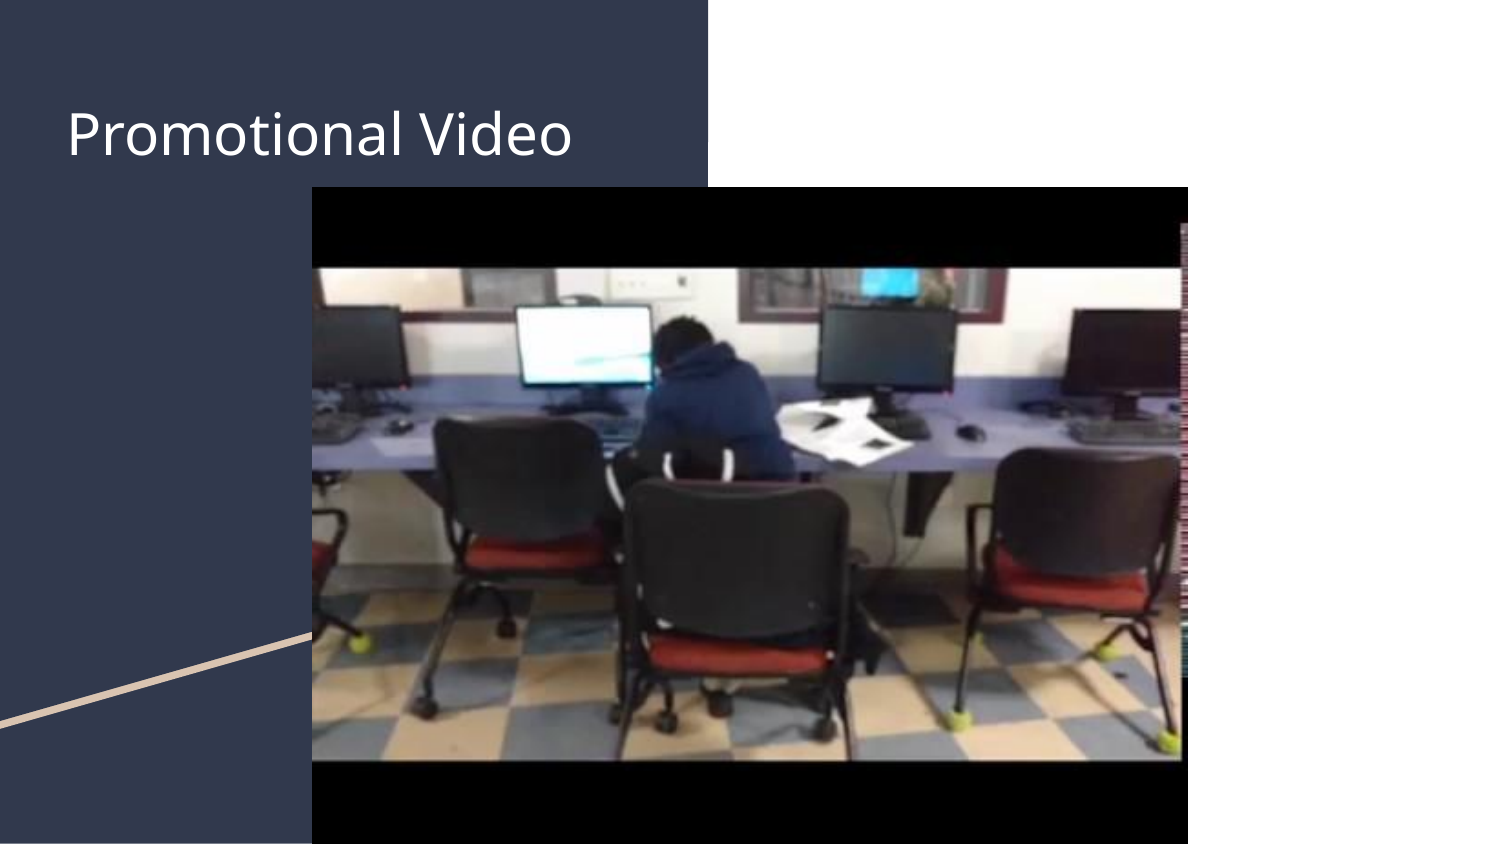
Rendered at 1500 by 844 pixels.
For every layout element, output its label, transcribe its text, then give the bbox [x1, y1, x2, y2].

picture [312, 186, 1188, 844]
title Promotional Video [51, 82, 660, 494]
